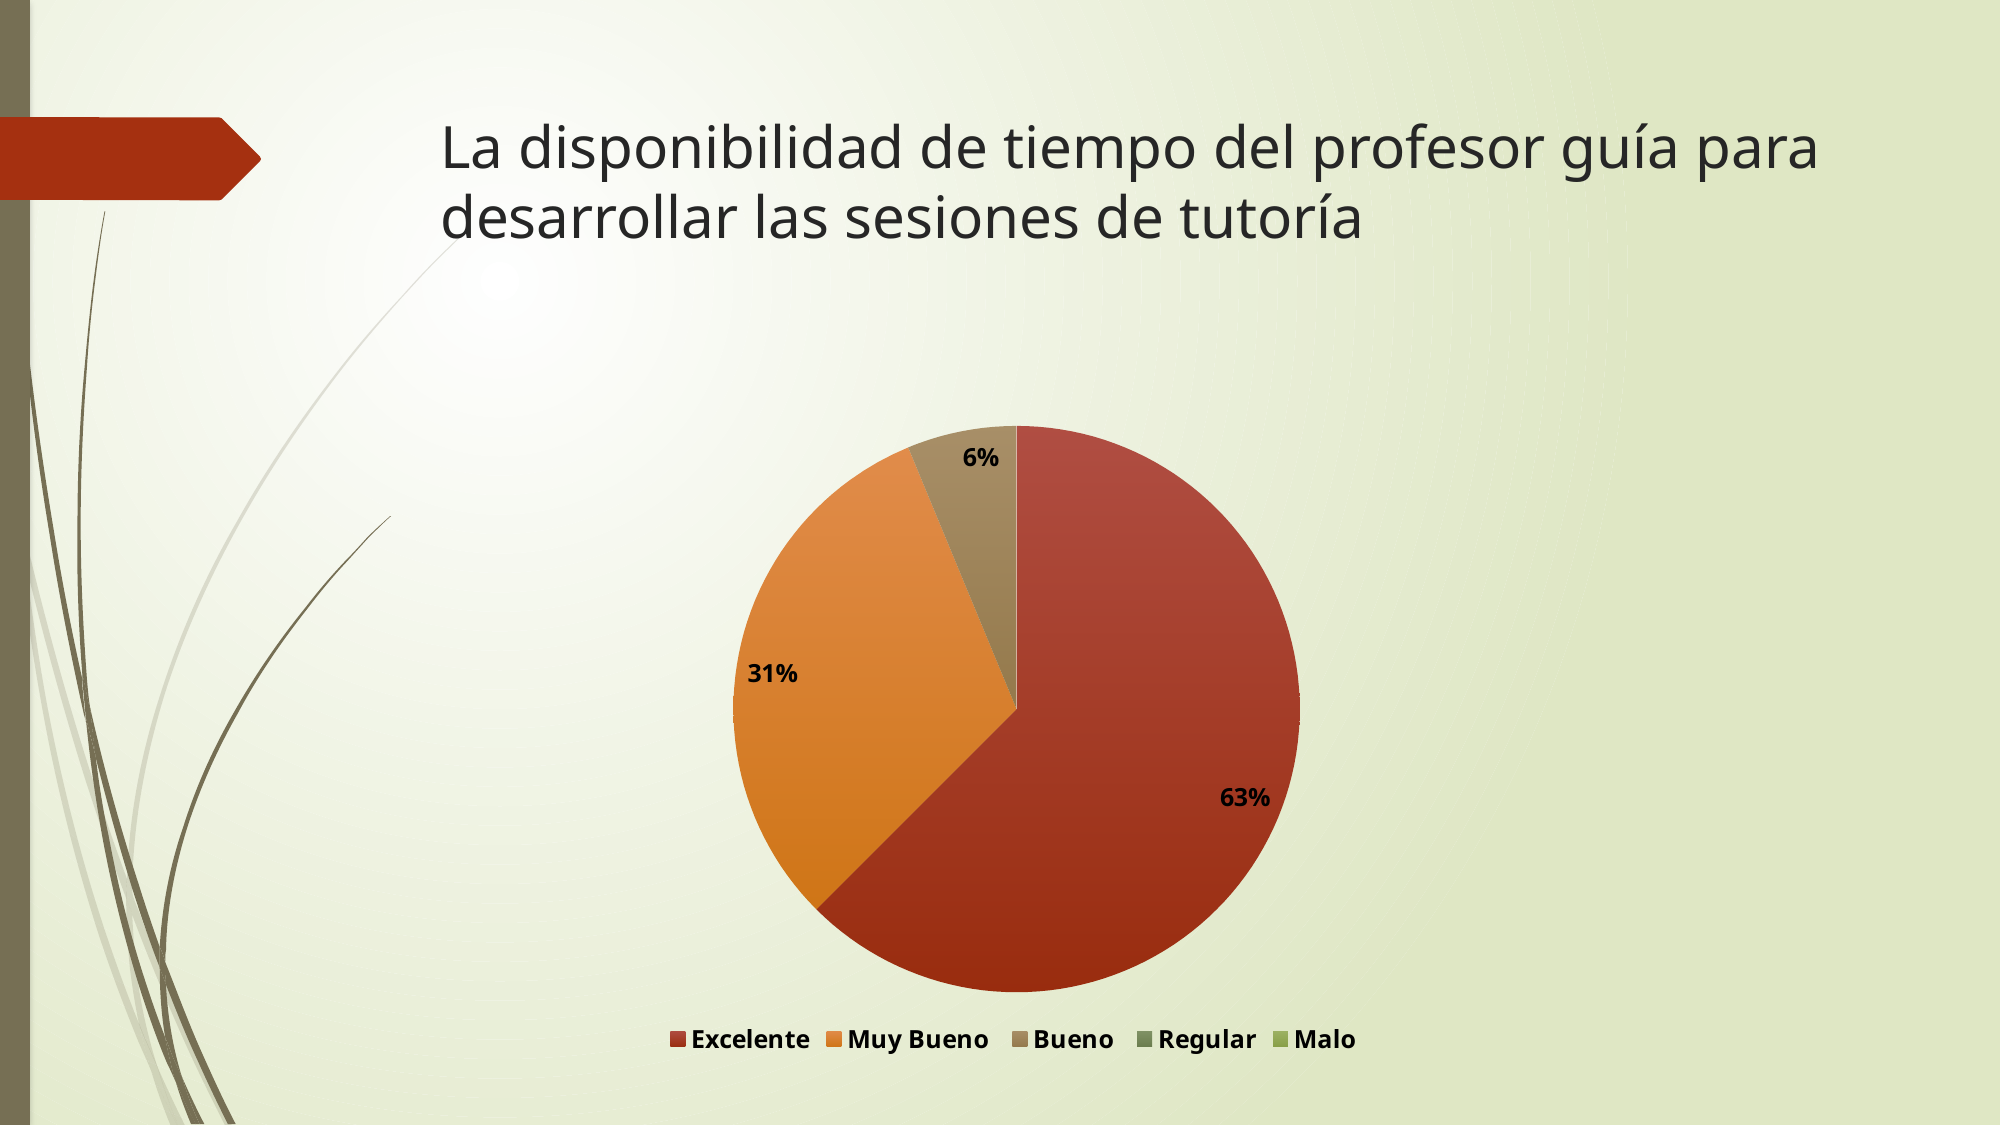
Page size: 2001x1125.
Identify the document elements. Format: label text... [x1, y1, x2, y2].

chart [455, 412, 1578, 1063]
title La disponibilidad de tiempo del profesor guía para desarrollar las sesiones de tutoría [425, 102, 1888, 313]
